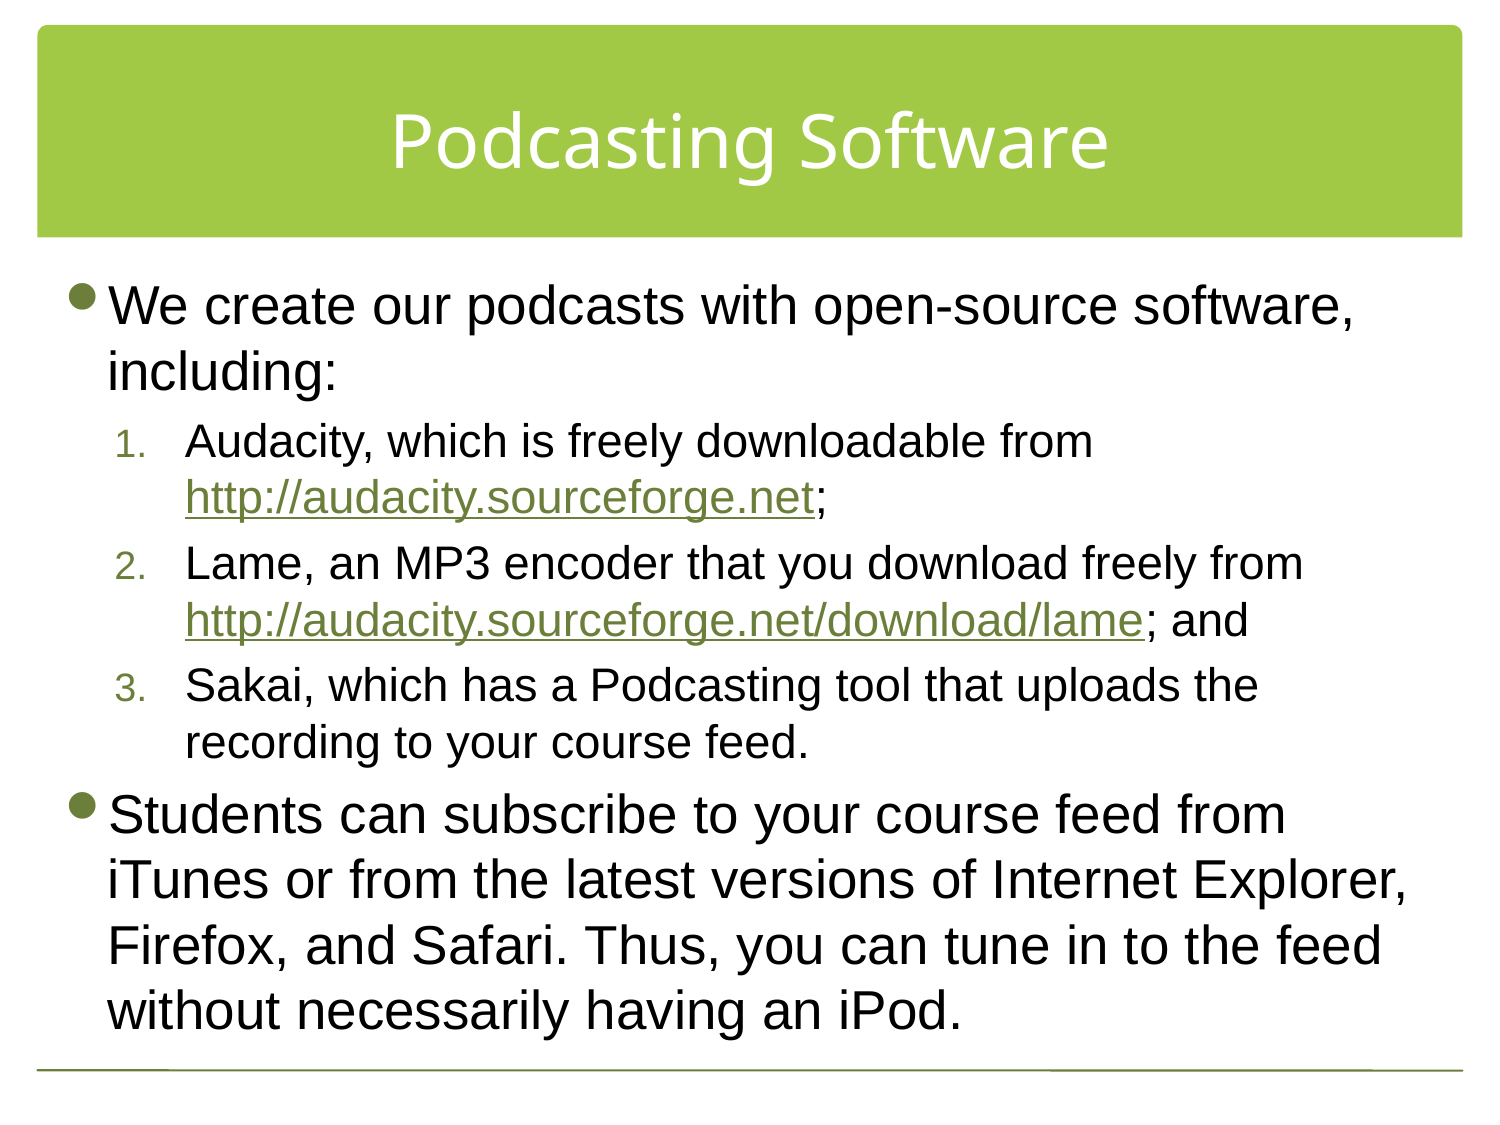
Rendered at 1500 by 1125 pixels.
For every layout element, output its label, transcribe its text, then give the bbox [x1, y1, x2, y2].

title Podcasting Software [50, 45, 1450, 233]
list We create our podcasts with open-source software, including: Audacity, which is freely downloadable from http://audacity.sourceforge.net; Lame, an MP3 encoder that you download freely from http://audacity.sourceforge.net/download/lame; and Sakai, which has a Podcasting tool that uploads the recording to your course feed. Students can subscribe to your course feed from iTunes or from the latest versions of Internet Explorer, Firefox, and Safari. Thus, you can tune in to the feed without necessarily having an iPod. [50, 262, 1450, 1050]
